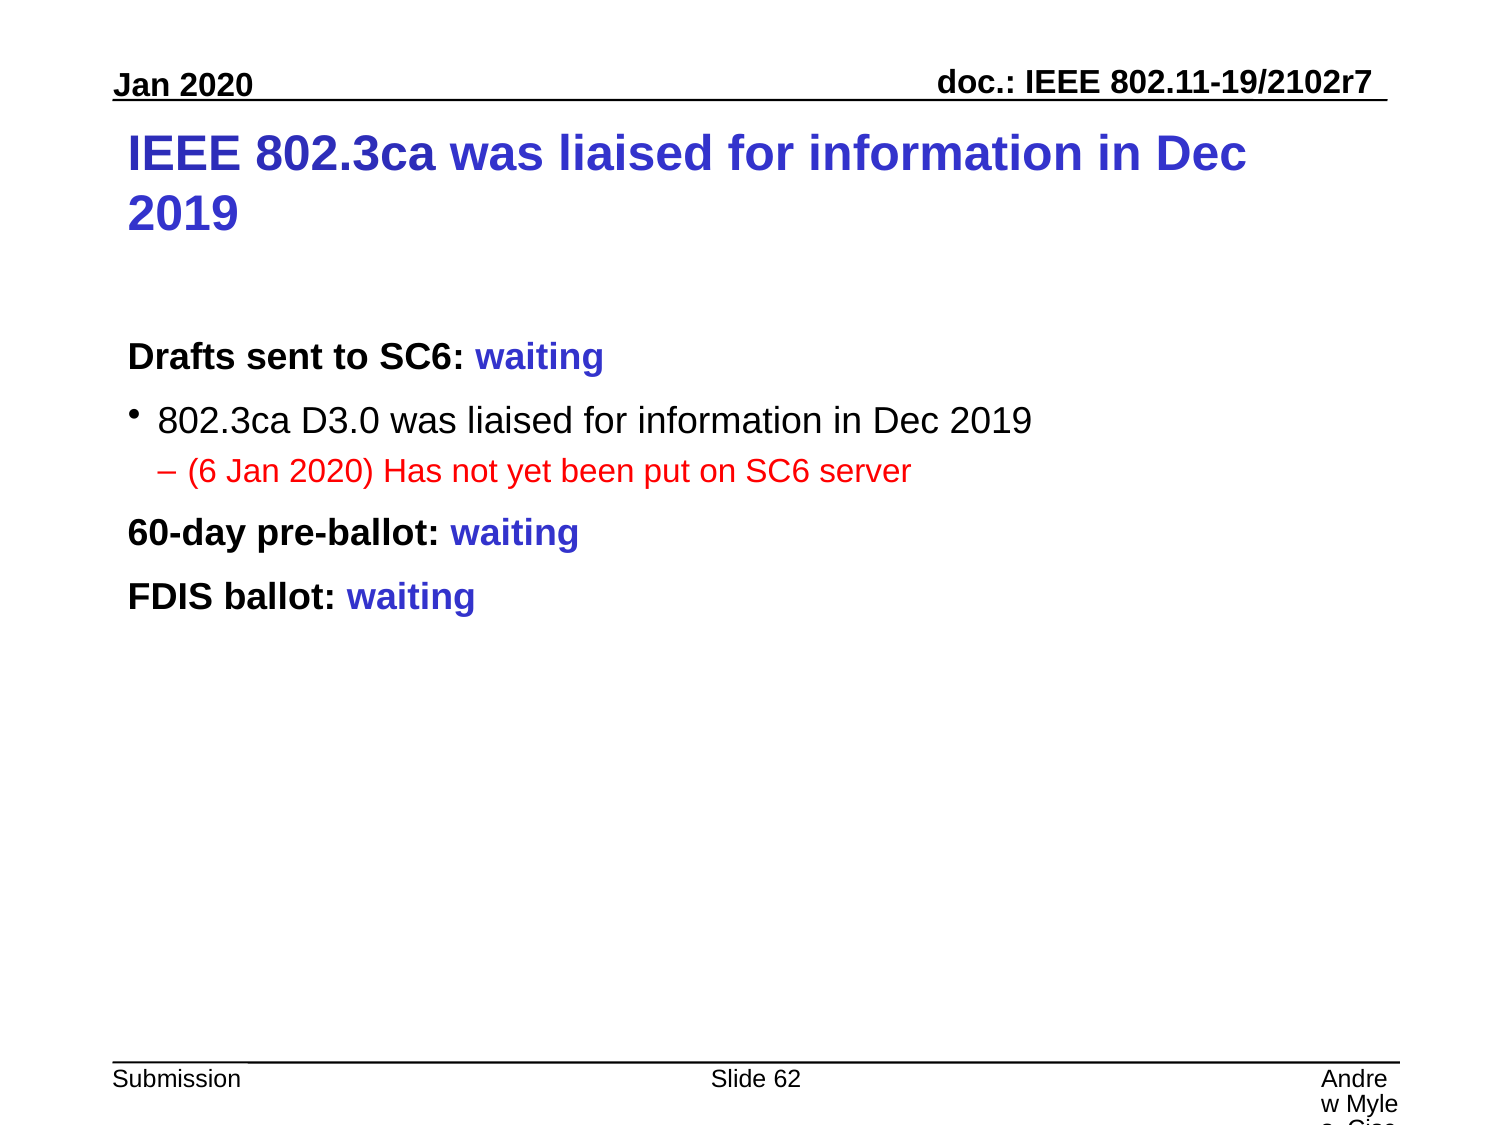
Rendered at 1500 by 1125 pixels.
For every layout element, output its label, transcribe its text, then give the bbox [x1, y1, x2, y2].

slide_number Slide 62 [709, 1061, 803, 1093]
list Drafts sent to SC6: waiting 802.3ca D3.0 was liaised for information in Dec 2019 (6 Jan 2020) Has not yet been put on SC6 server 60-day pre-ballot: waiting FDIS ballot: waiting [112, 324, 1388, 1000]
title IEEE 802.3ca was liaised for information in Dec 2019 [112, 112, 1388, 288]
footer Andrew Myles, Cisco [1320, 1061, 1402, 1093]
